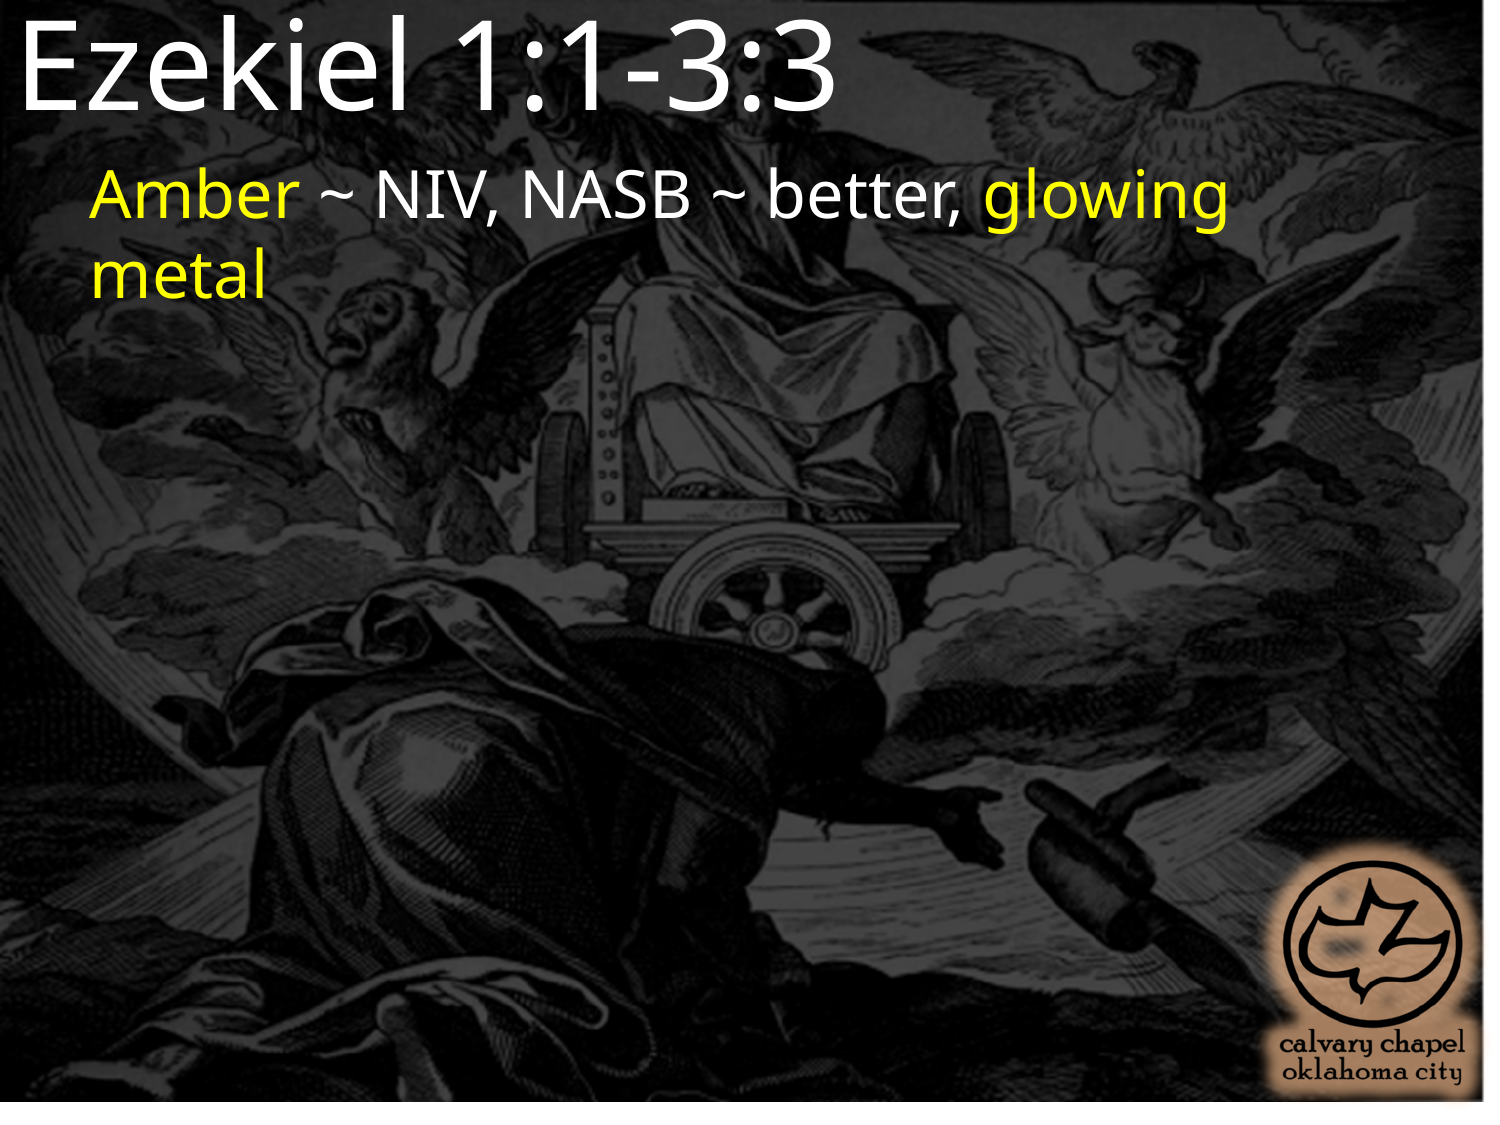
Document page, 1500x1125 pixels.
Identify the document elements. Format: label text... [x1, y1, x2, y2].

text_box Amber ~ NIV, NASB ~ better, glowing metal [74, 144, 1425, 320]
picture [0, 0, 1500, 1125]
text_box Ezekiel 1:1-3:3 [0, 0, 1245, 143]
